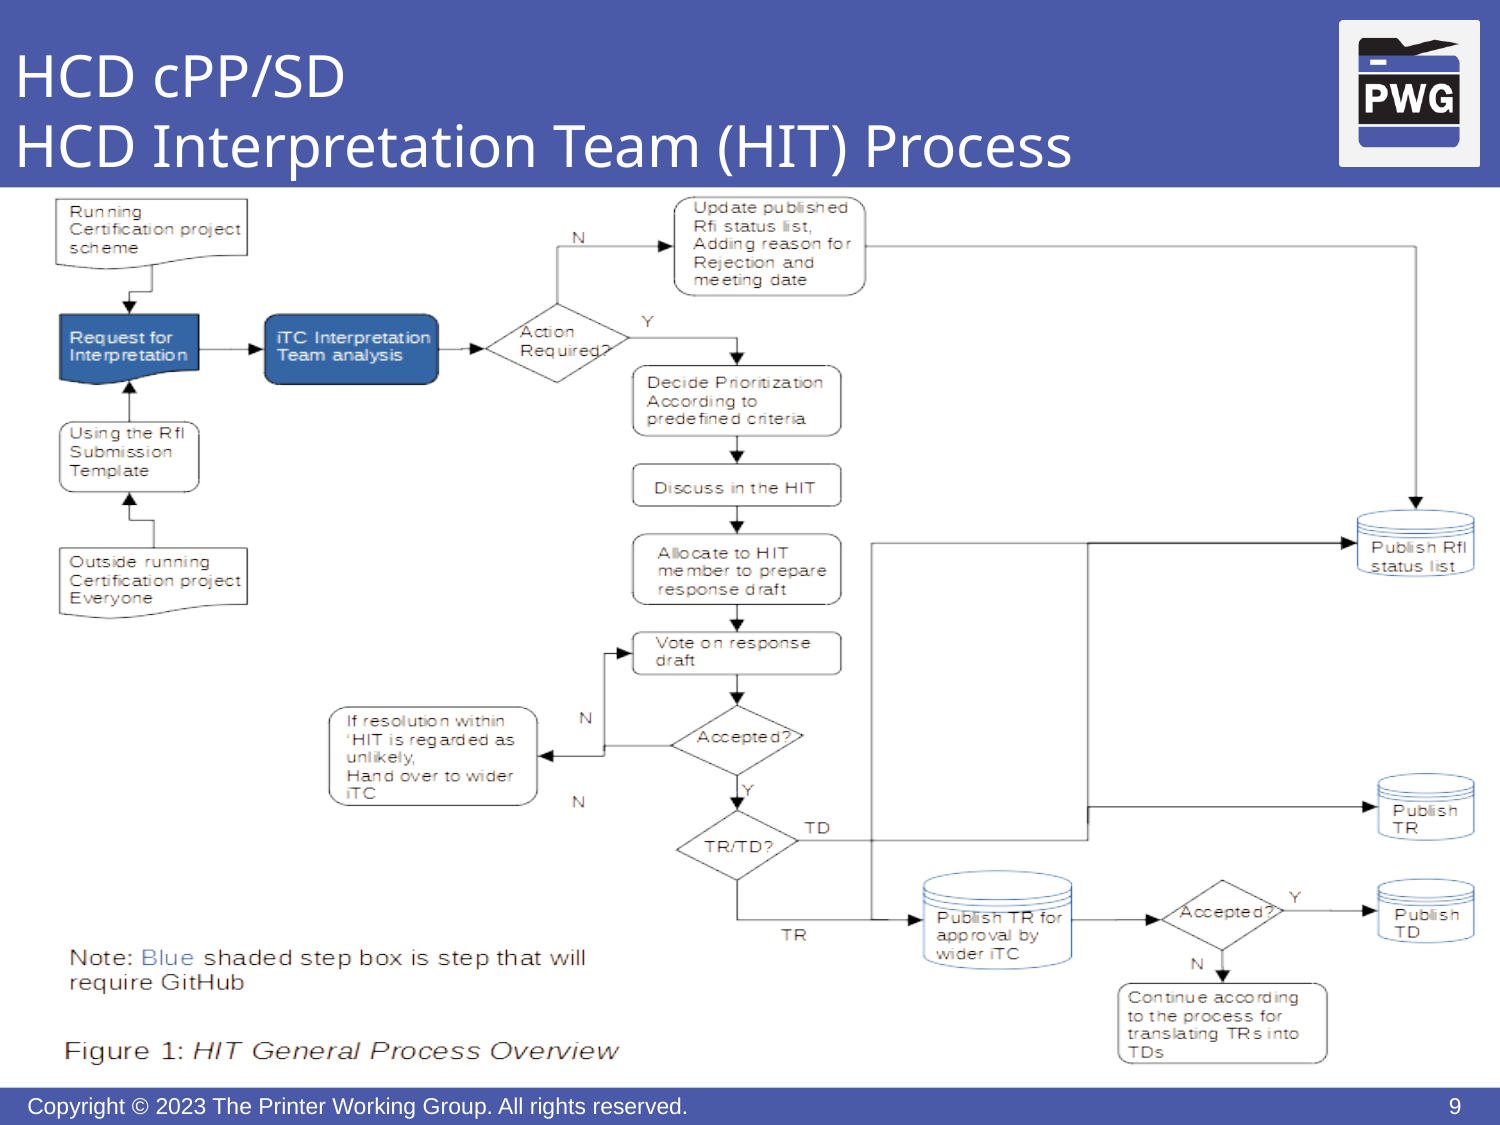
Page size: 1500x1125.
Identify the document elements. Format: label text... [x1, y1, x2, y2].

title HCD cPP/SD HCD Interpretation Team (HIT) Process [0, 20, 1319, 188]
text_box 9 [1441, 1092, 1469, 1118]
text_box Copyright © 2023 The Printer Working Group. All rights reserved. [20, 1092, 750, 1118]
picture [49, 193, 1500, 1075]
picture [1339, 20, 1480, 167]
text_box [0, 1087, 1500, 1125]
text_box [0, 0, 1500, 188]
